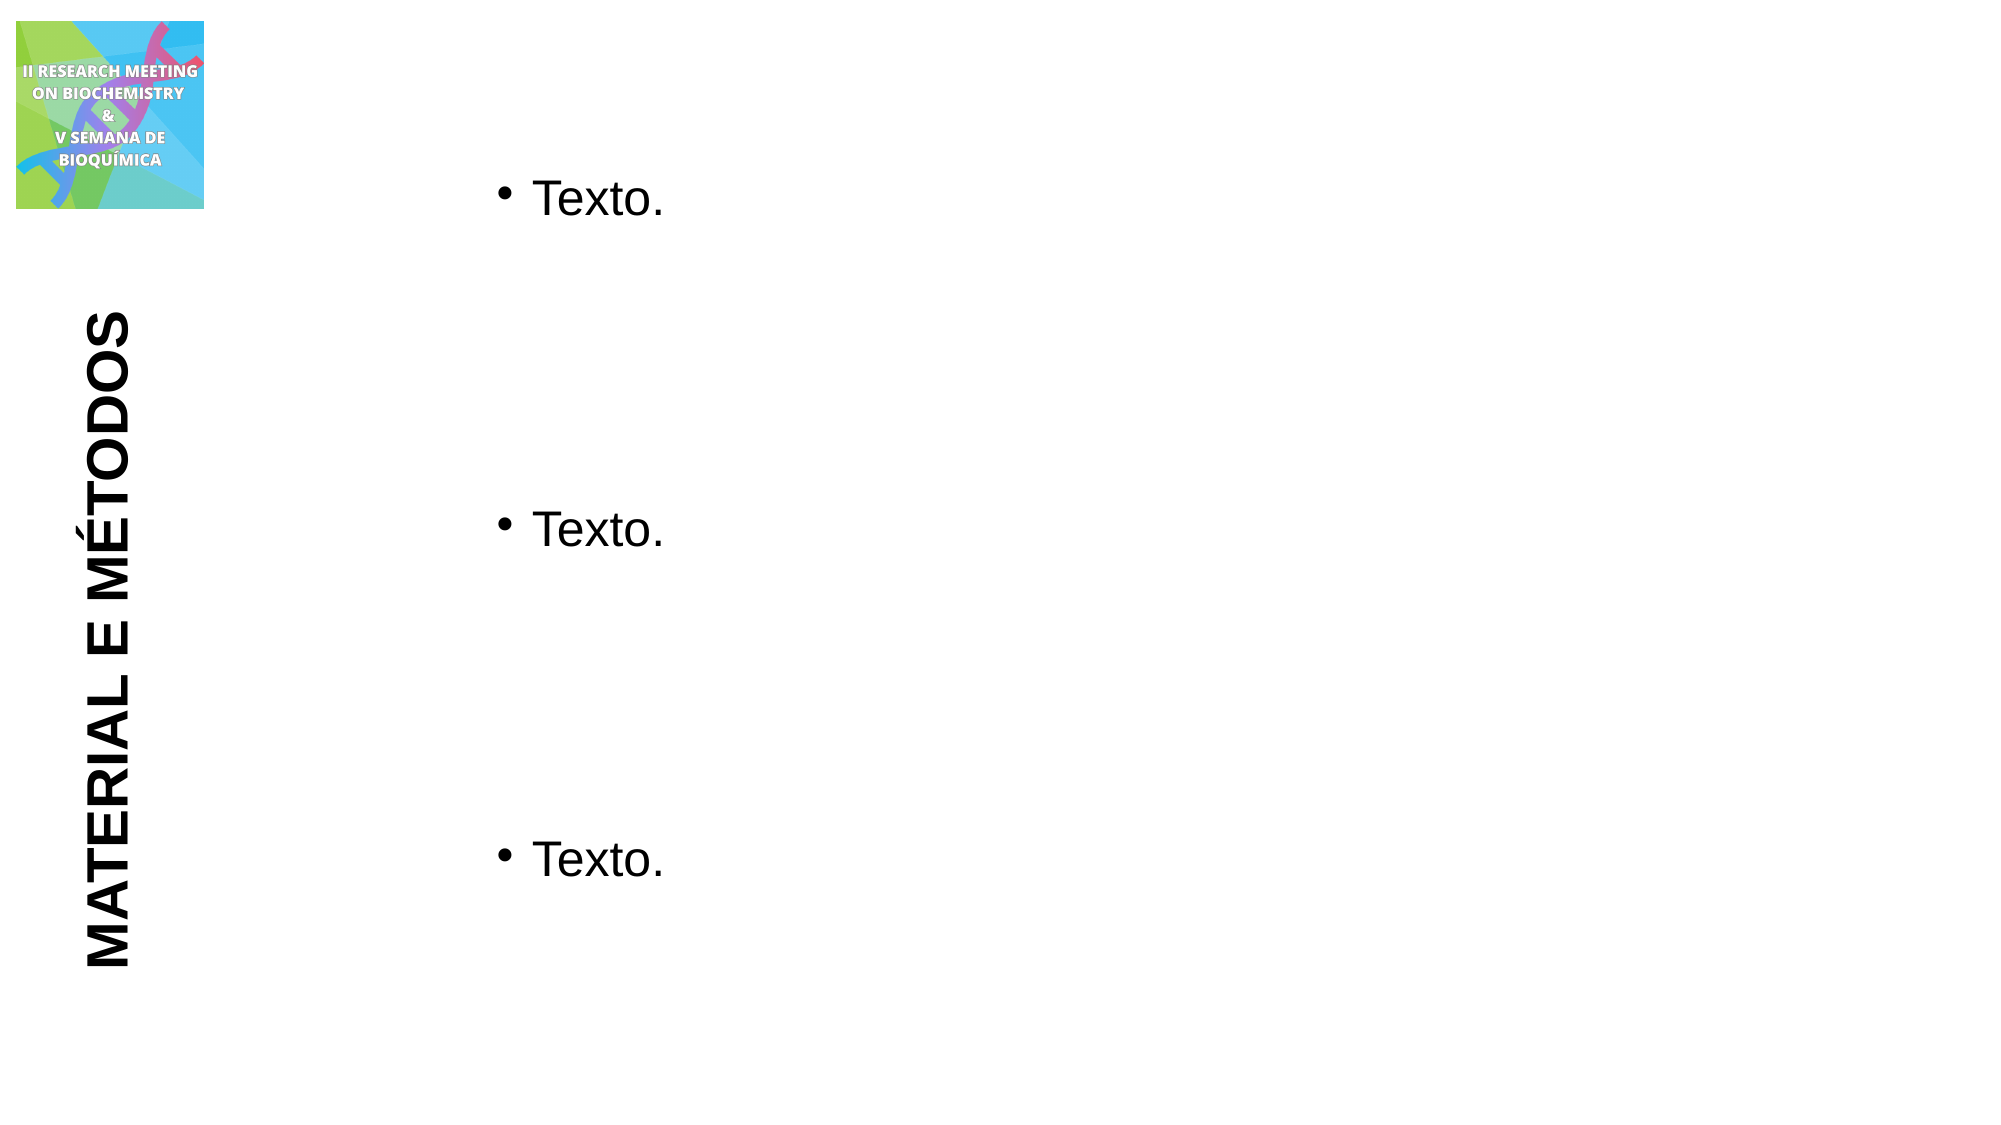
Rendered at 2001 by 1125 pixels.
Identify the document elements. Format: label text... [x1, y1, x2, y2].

text_box MATERIAL E MÉTODOS [69, 210, 150, 1072]
picture [16, 21, 204, 210]
text_box Texto. Texto. Texto. [481, 319, 1588, 806]
